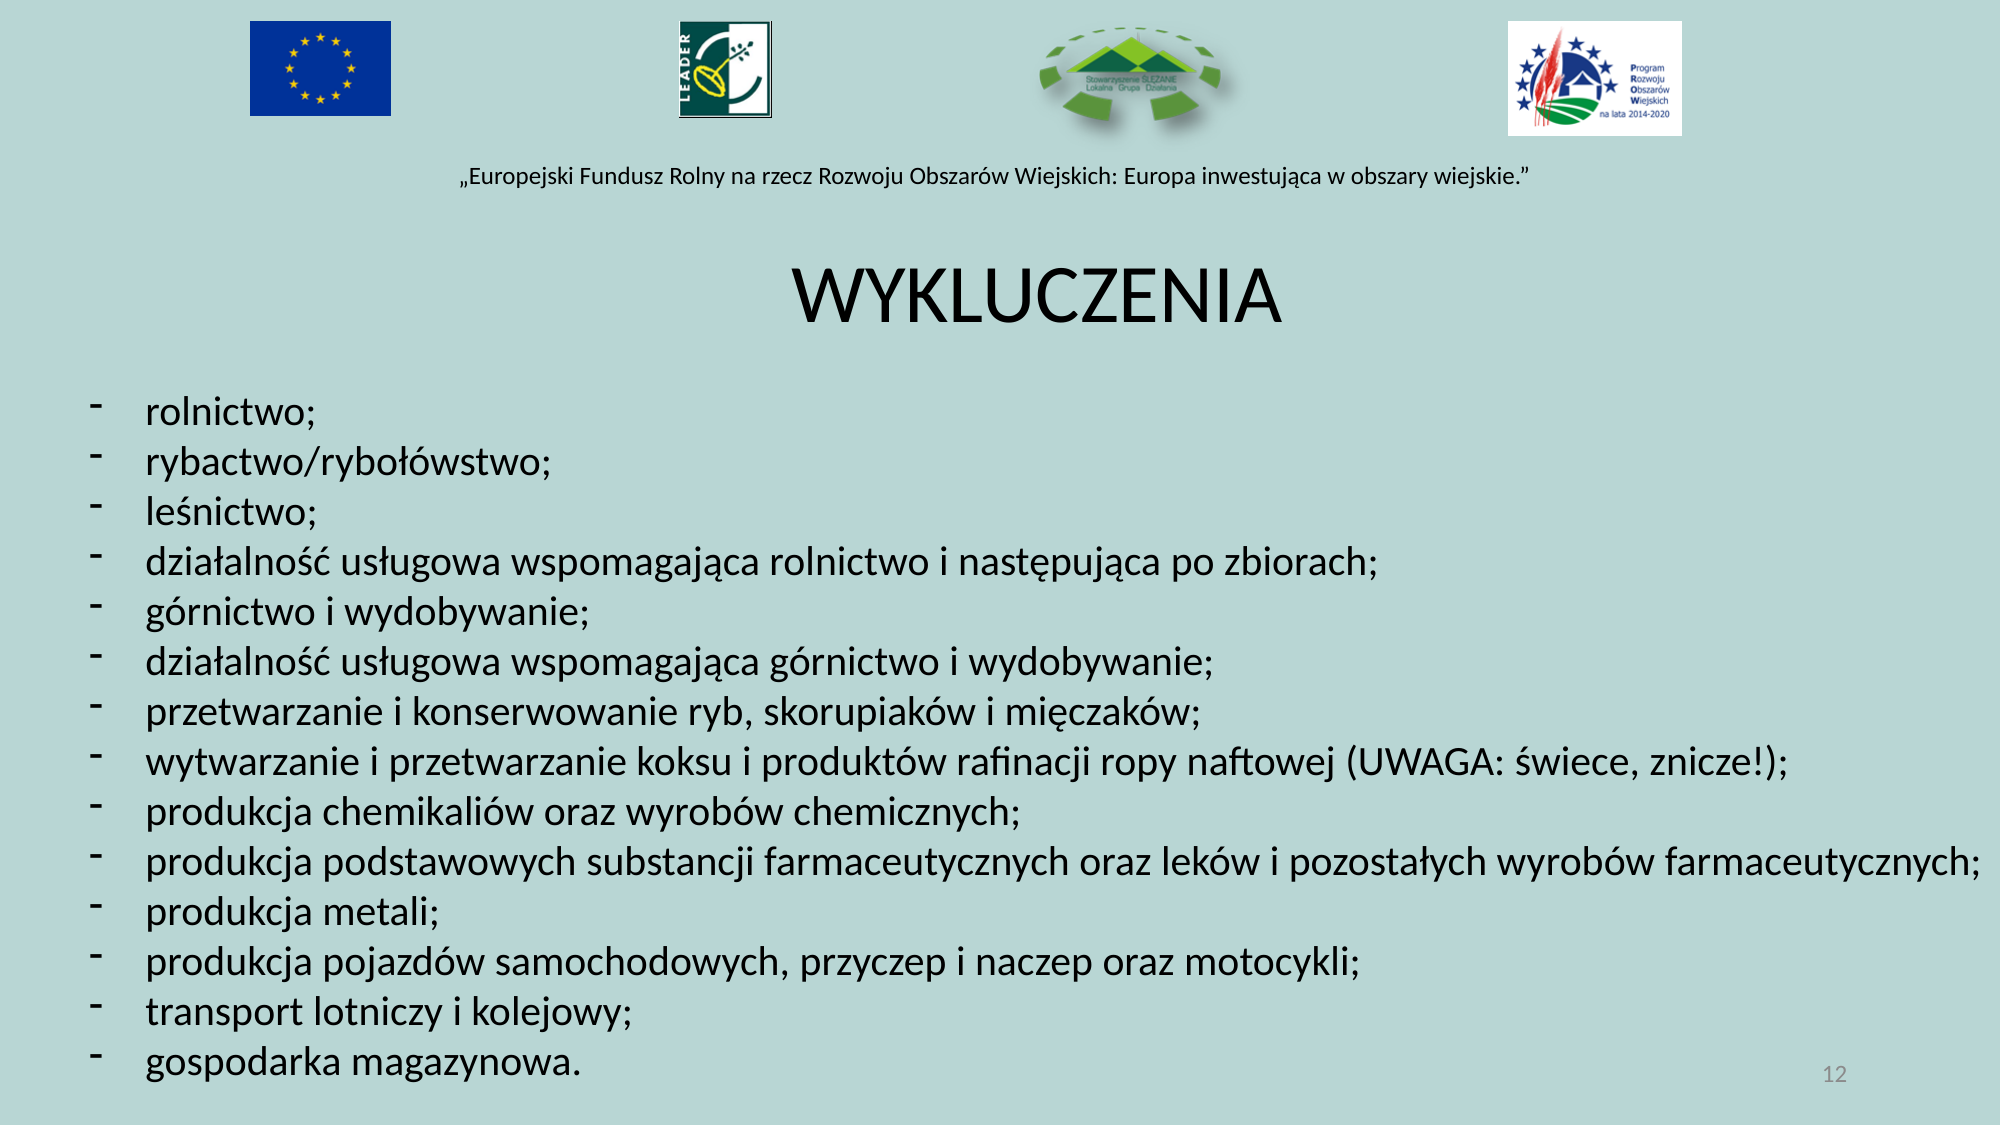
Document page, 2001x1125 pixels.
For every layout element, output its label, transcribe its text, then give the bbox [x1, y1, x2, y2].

text_box „Europejski Fundusz Rolny na rzecz Rozwoju Obszarów Wiejskich: Europa inwestująca w obszary wiejskie.” [443, 151, 1712, 197]
picture [1030, 21, 1250, 152]
picture [1508, 21, 1682, 136]
text_box WYKLUCZENIA rolnictwo; rybactwo/rybołówstwo; leśnictwo; działalność usługowa wspomagająca rolnictwo i następująca po zbiorach; górnictwo i wydobywanie; działalność usługowa wspomagająca górnictwo i wydobywanie; przetwarzanie i konserwowanie ryb, skorupiaków i mięczaków; wytwarzanie i przetwarzanie koksu i produktów rafinacji ropy naftowej (UWAGA: świece, znicze!); produkcja chemikaliów oraz wyrobów chemicznych; produkcja podstawowych substancji farmaceutycznych oraz leków i pozostałych wyrobów farmaceutycznych; produkcja metali; produkcja pojazdów samochodowych, przyczep i naczep oraz motocykli; transport lotniczy i kolejowy; gospodarka magazynowa. [74, 231, 2000, 1125]
picture [250, 21, 391, 116]
picture [679, 21, 772, 118]
